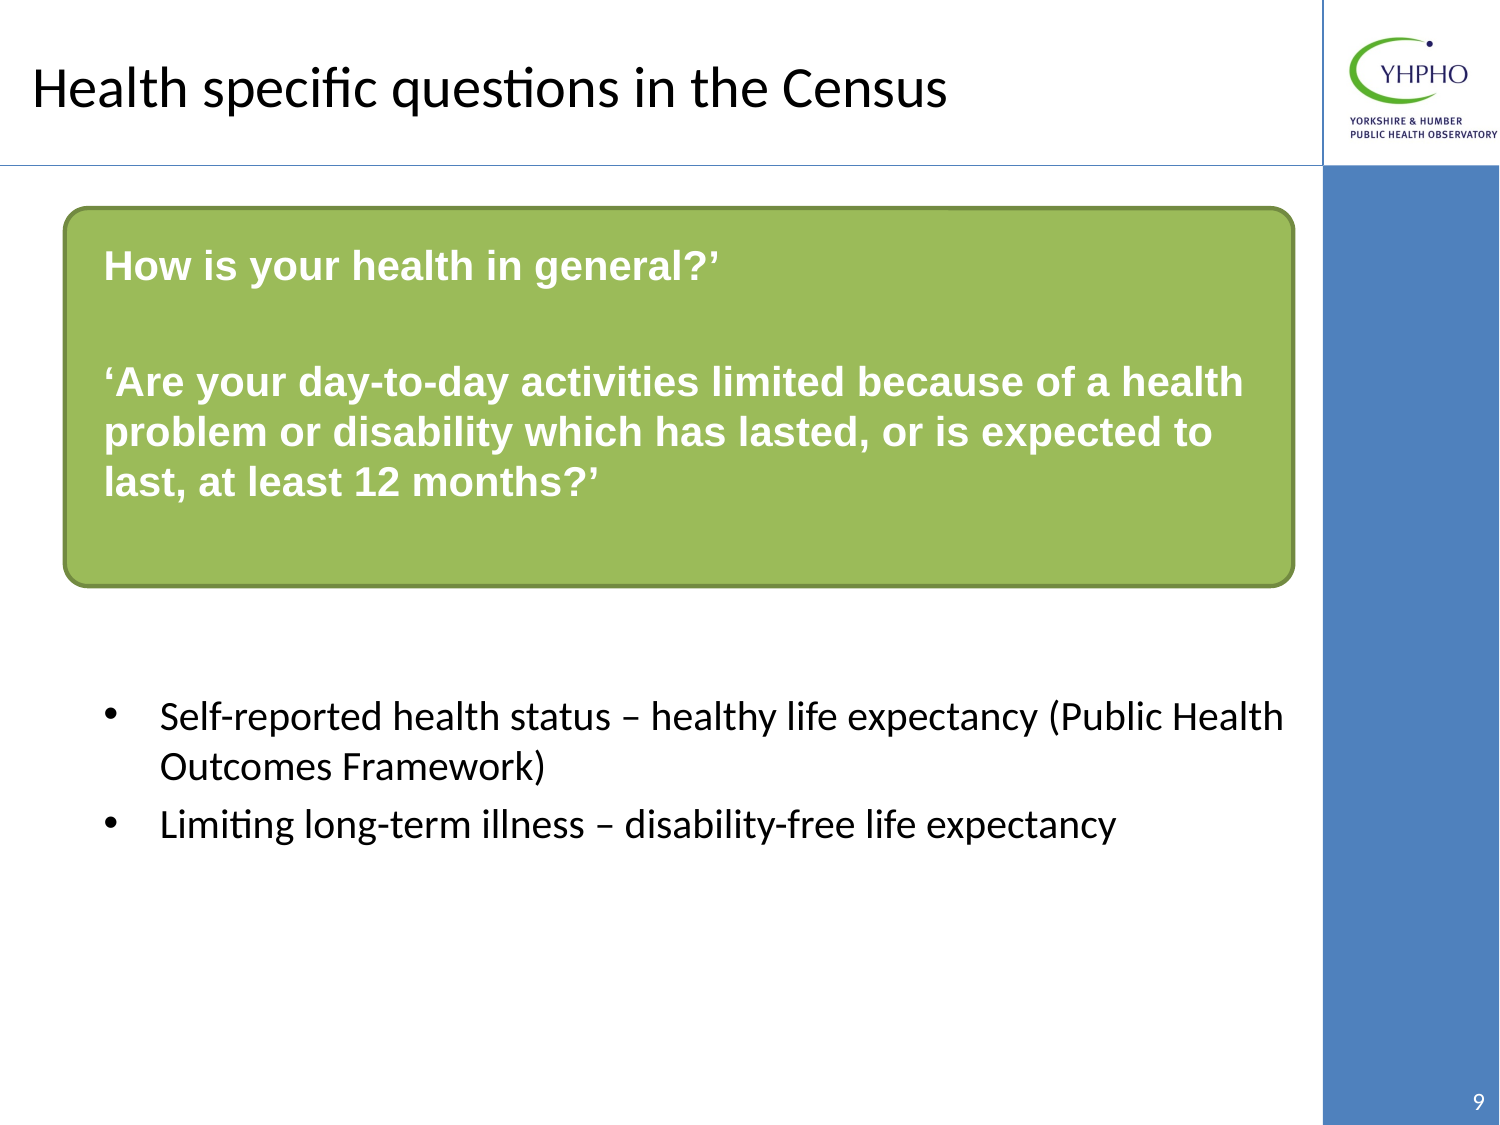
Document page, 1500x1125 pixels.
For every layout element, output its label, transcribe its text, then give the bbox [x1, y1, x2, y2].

title Health specific questions in the Census [17, 19, 1306, 149]
picture [1340, 30, 1500, 144]
slide_number 9 [1364, 1070, 1500, 1125]
list How is your health in general?’ ‘Are your day-to-day activities limited because of a health problem or disability which has lasted, or is expected to last, at least 12 months?’ Self-reported health status – healthy life expectancy (Public Health Outcomes Framework) Limiting long-term illness – disability-free life expectancy [88, 172, 1317, 1094]
text_box [62, 205, 88, 589]
